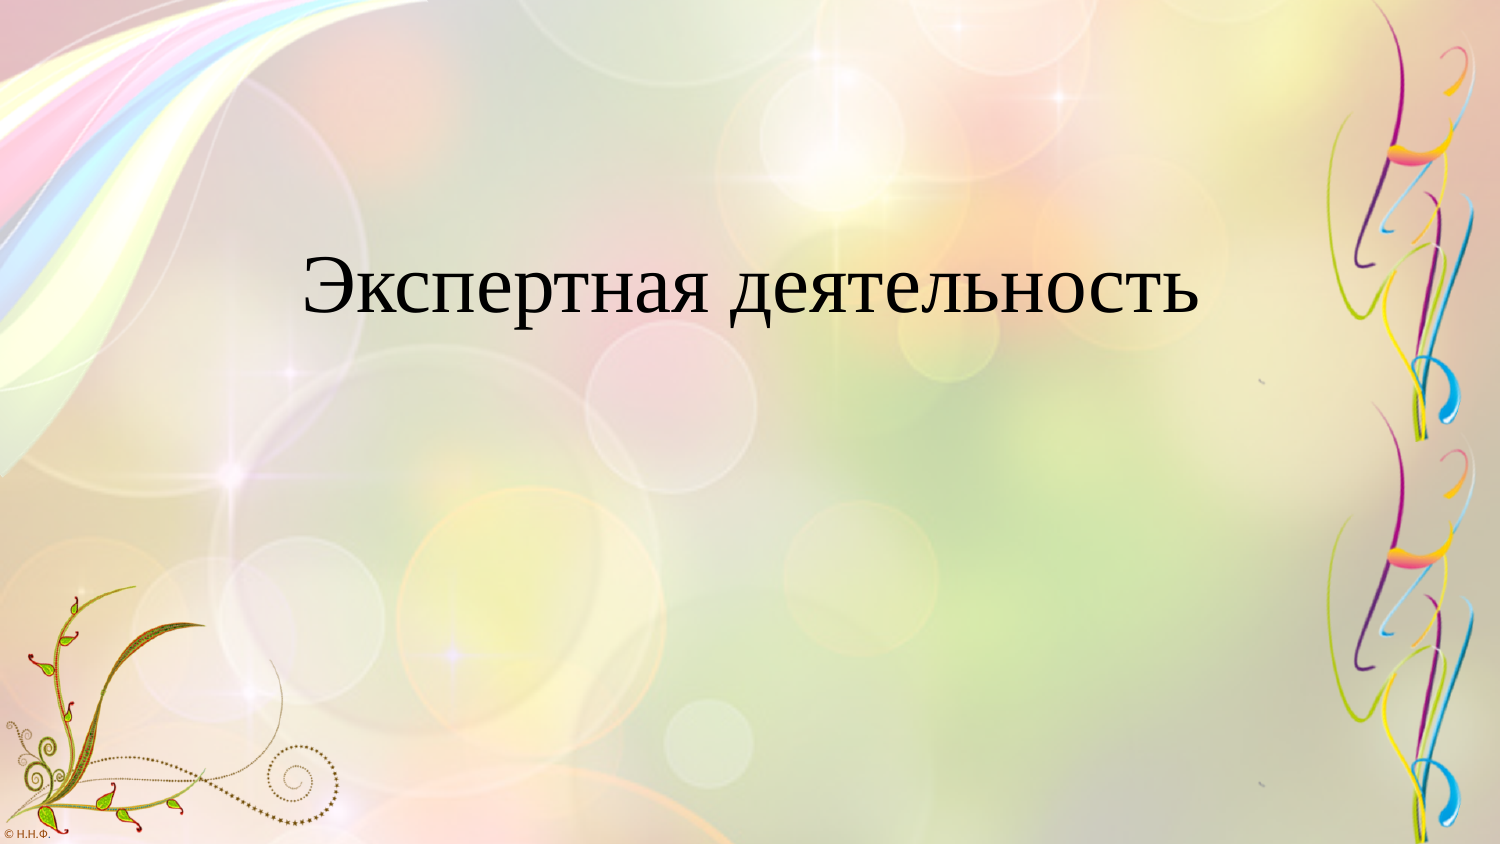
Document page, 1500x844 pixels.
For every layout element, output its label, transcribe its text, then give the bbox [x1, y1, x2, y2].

picture [0, 0, 1500, 844]
text_box Экспертная деятельность [76, 209, 1427, 350]
